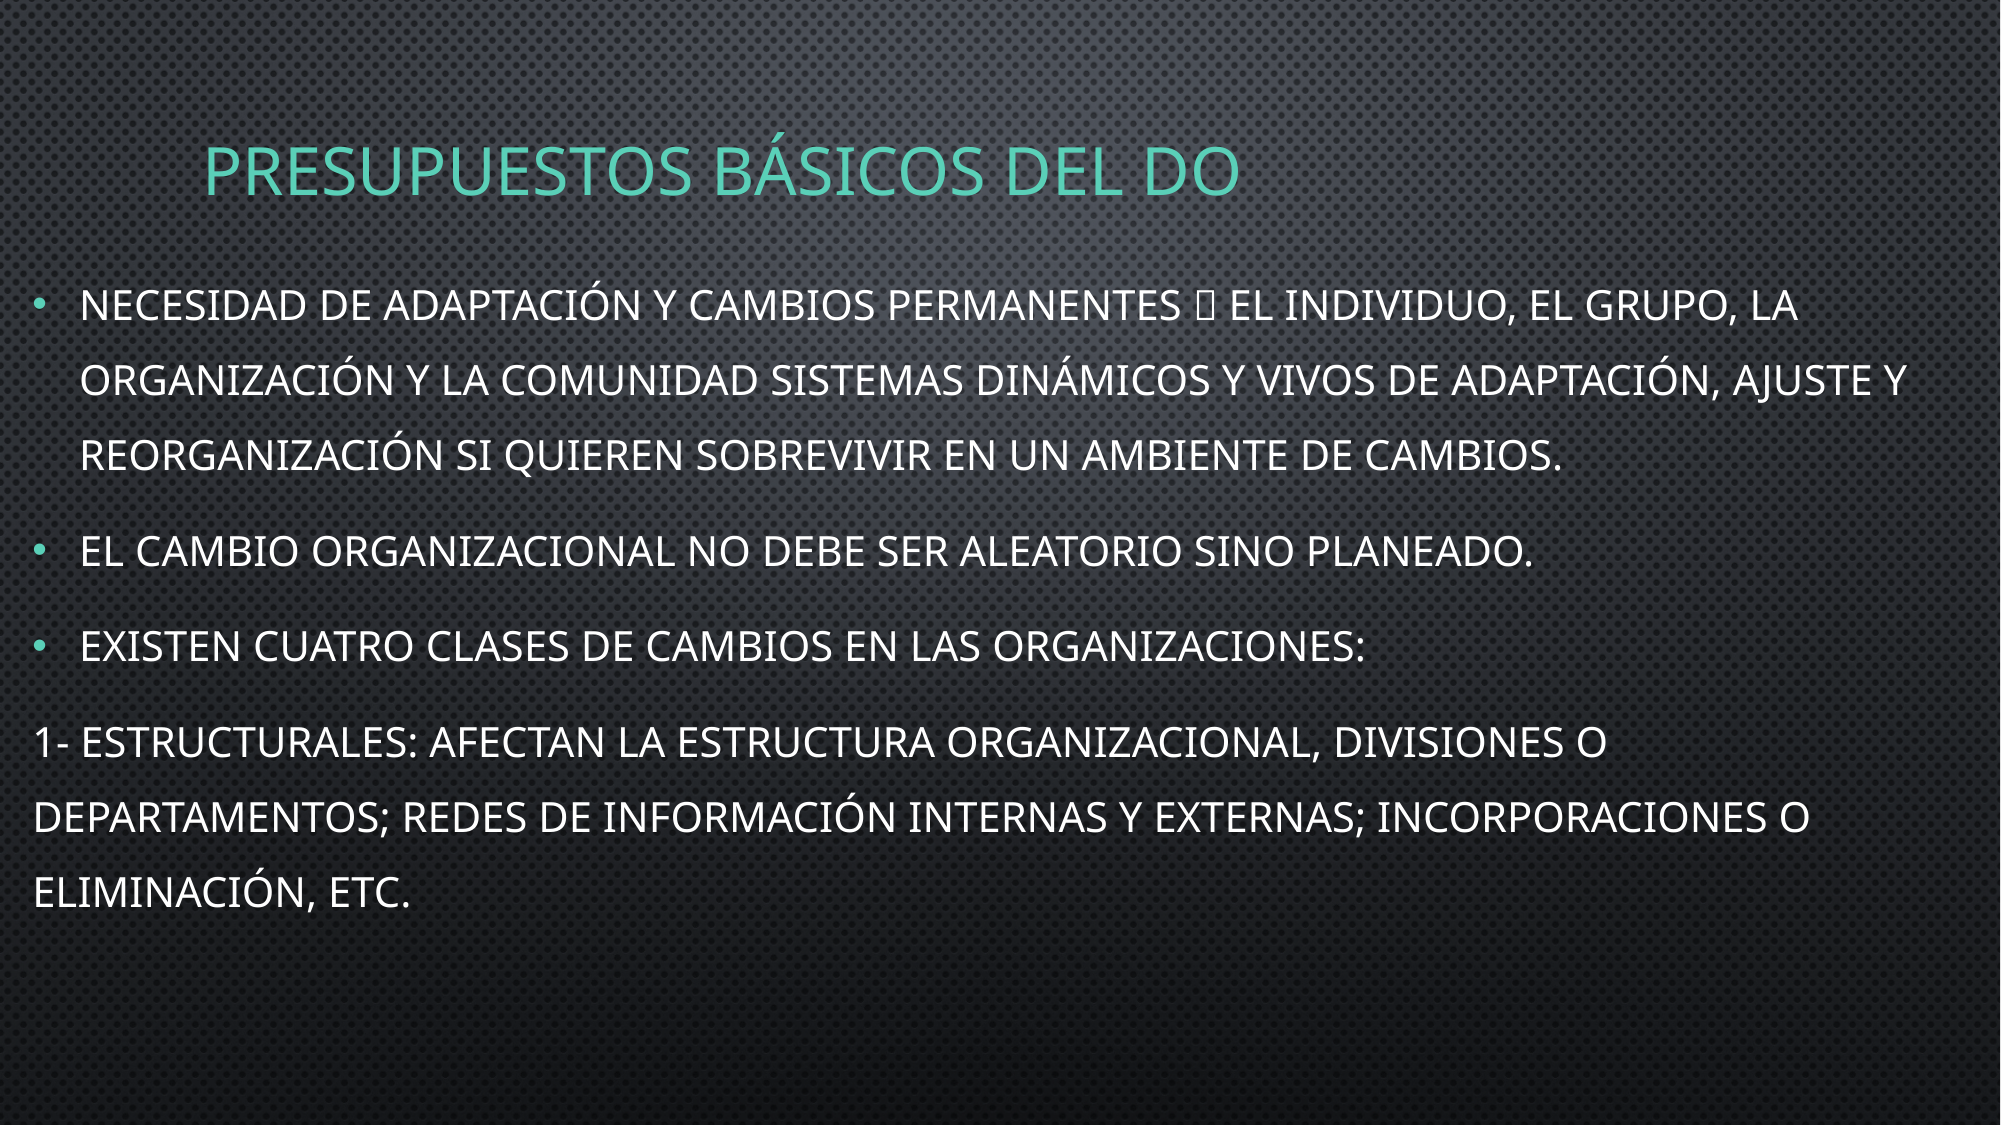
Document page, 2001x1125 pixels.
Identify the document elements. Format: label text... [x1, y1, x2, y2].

list Necesidad de adaptación y cambios permanentes  El individuo, el grupo, la organización y la comunidad sistemas dinámicos y vivos de adaptación, ajuste y reorganización si quieren sobrevivir en un ambiente de cambios. El cambio organizacional no debe ser aleatorio sino planeado. Existen cuatro clases de cambios en las organizaciones: 1- estructurales: afectan la estructura organizacional, divisiones o departamentos; redes de información internas y externas; incorporaciones o eliminación, etc. [17, 236, 1974, 933]
title Presupuestos básicos del do [187, 99, 1813, 236]
